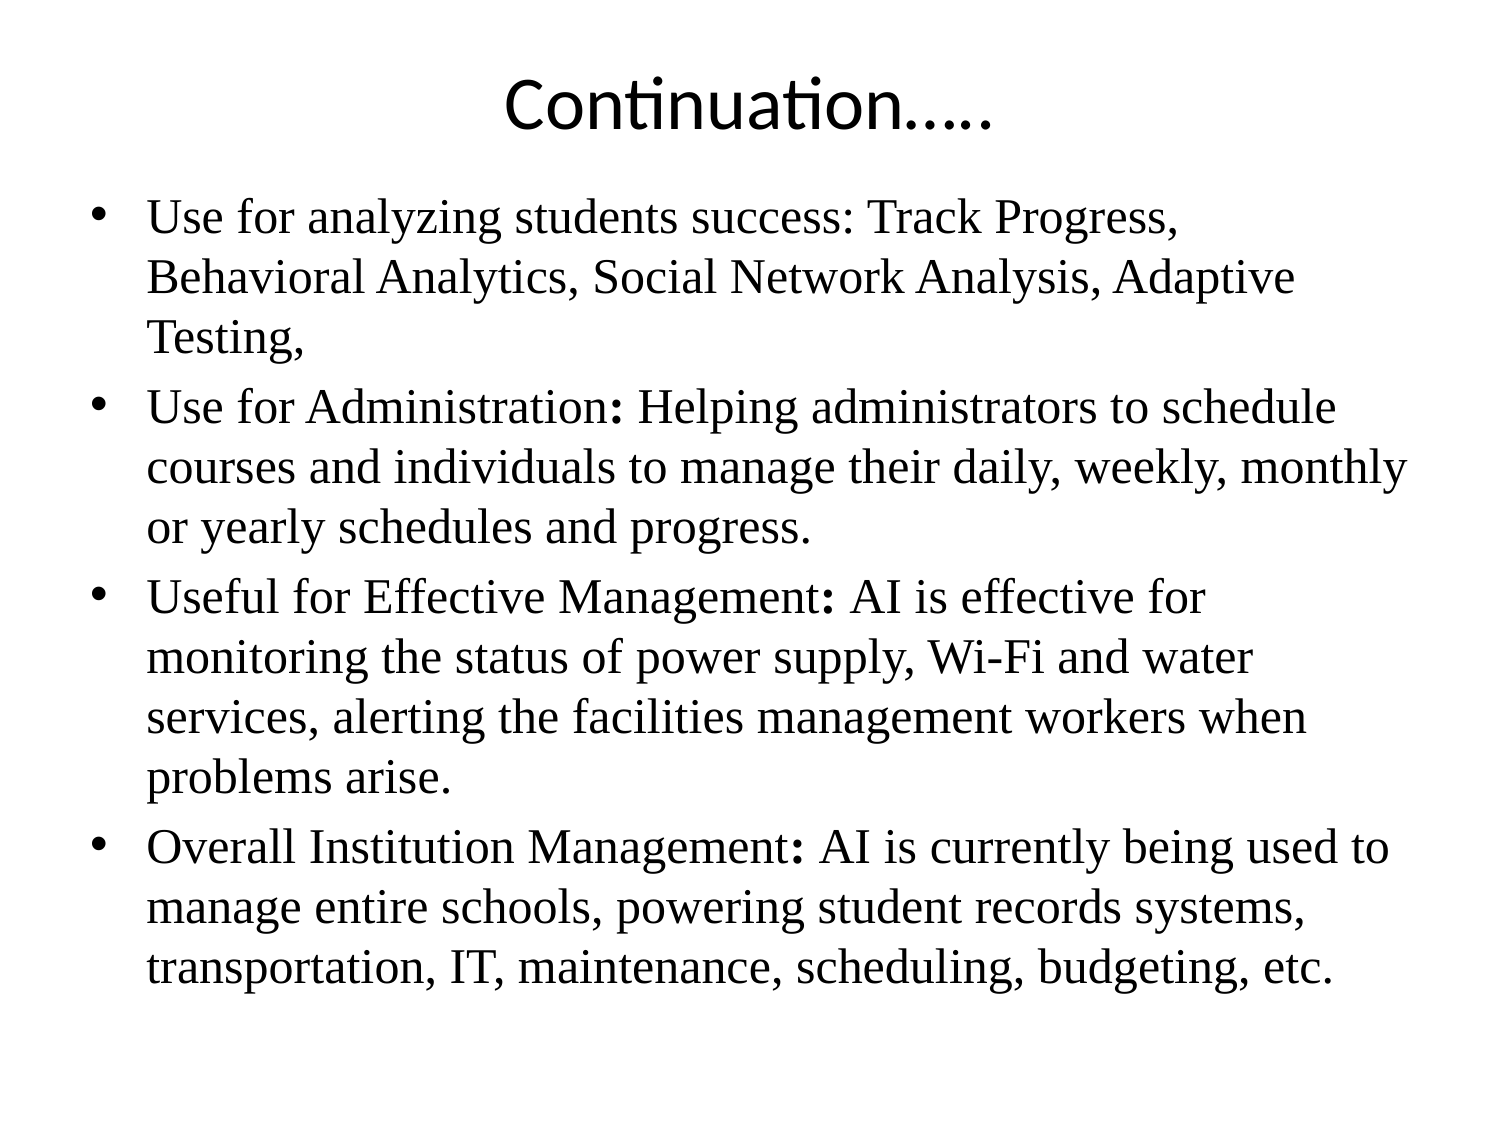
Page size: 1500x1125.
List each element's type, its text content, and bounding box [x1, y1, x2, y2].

title Continuation….. [75, 45, 1425, 153]
list Use for analyzing students success: Track Progress, Behavioral Analytics, Social Network Analysis, Adaptive Testing, Use for Administration: Helping administrators to schedule courses and individuals to manage their daily, weekly, monthly or yearly schedules and progress. Useful for Effective Management: AI is effective for monitoring the status of power supply, Wi-Fi and water services, alerting the facilities management workers when problems arise. Overall Institution Management: AI is currently being used to manage entire schools, powering student records systems, transportation, IT, maintenance, scheduling, budgeting, etc. [75, 175, 1425, 1005]
